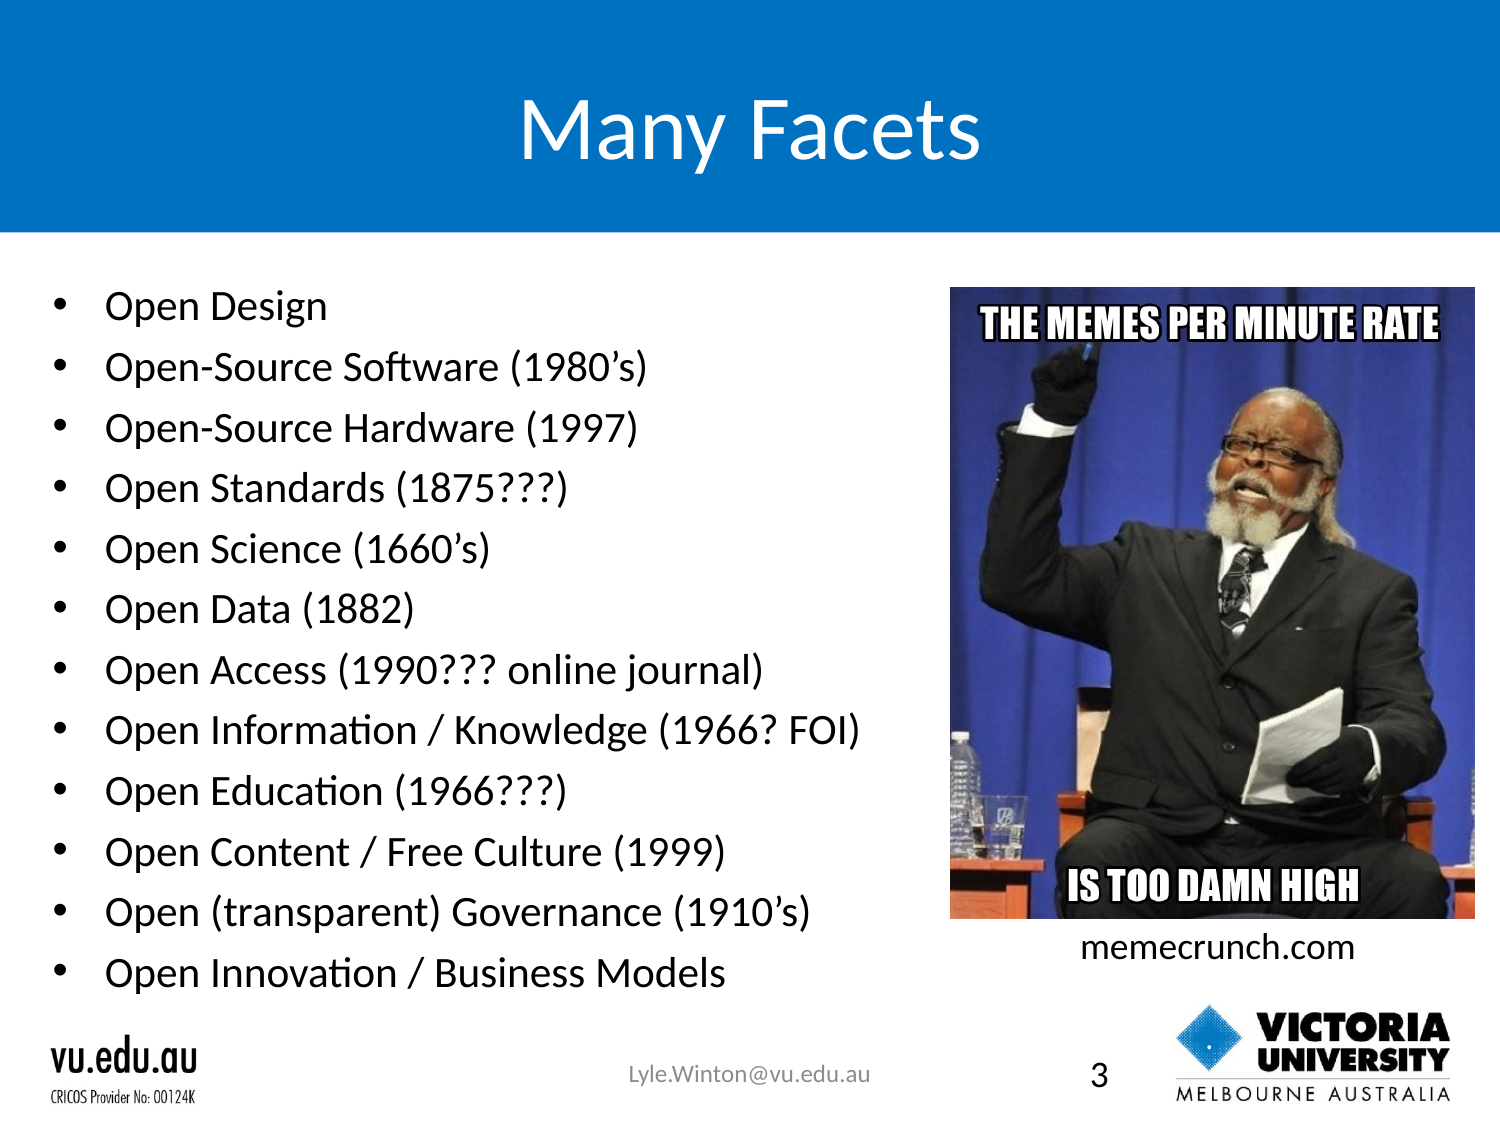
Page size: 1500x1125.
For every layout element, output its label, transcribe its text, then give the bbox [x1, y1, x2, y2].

slide_number 3 [1074, 1042, 1425, 1103]
picture [949, 287, 1476, 919]
text_box memecrunch.com [1065, 927, 1371, 975]
picture [50, 1004, 1450, 1125]
footer Lyle.Winton@vu.edu.au [512, 1042, 988, 1103]
title Many Facets [75, 50, 1425, 196]
list Open Design Open-Source Software (1980’s) Open-Source Hardware (1997) Open Standards (1875???) Open Science (1660’s) Open Data (1882) Open Access (1990??? online journal) Open Information / Knowledge (1966? FOI) Open Education (1966???) Open Content / Free Culture (1999) Open (transparent) Governance (1910’s) Open Innovation / Business Models [37, 270, 938, 1013]
